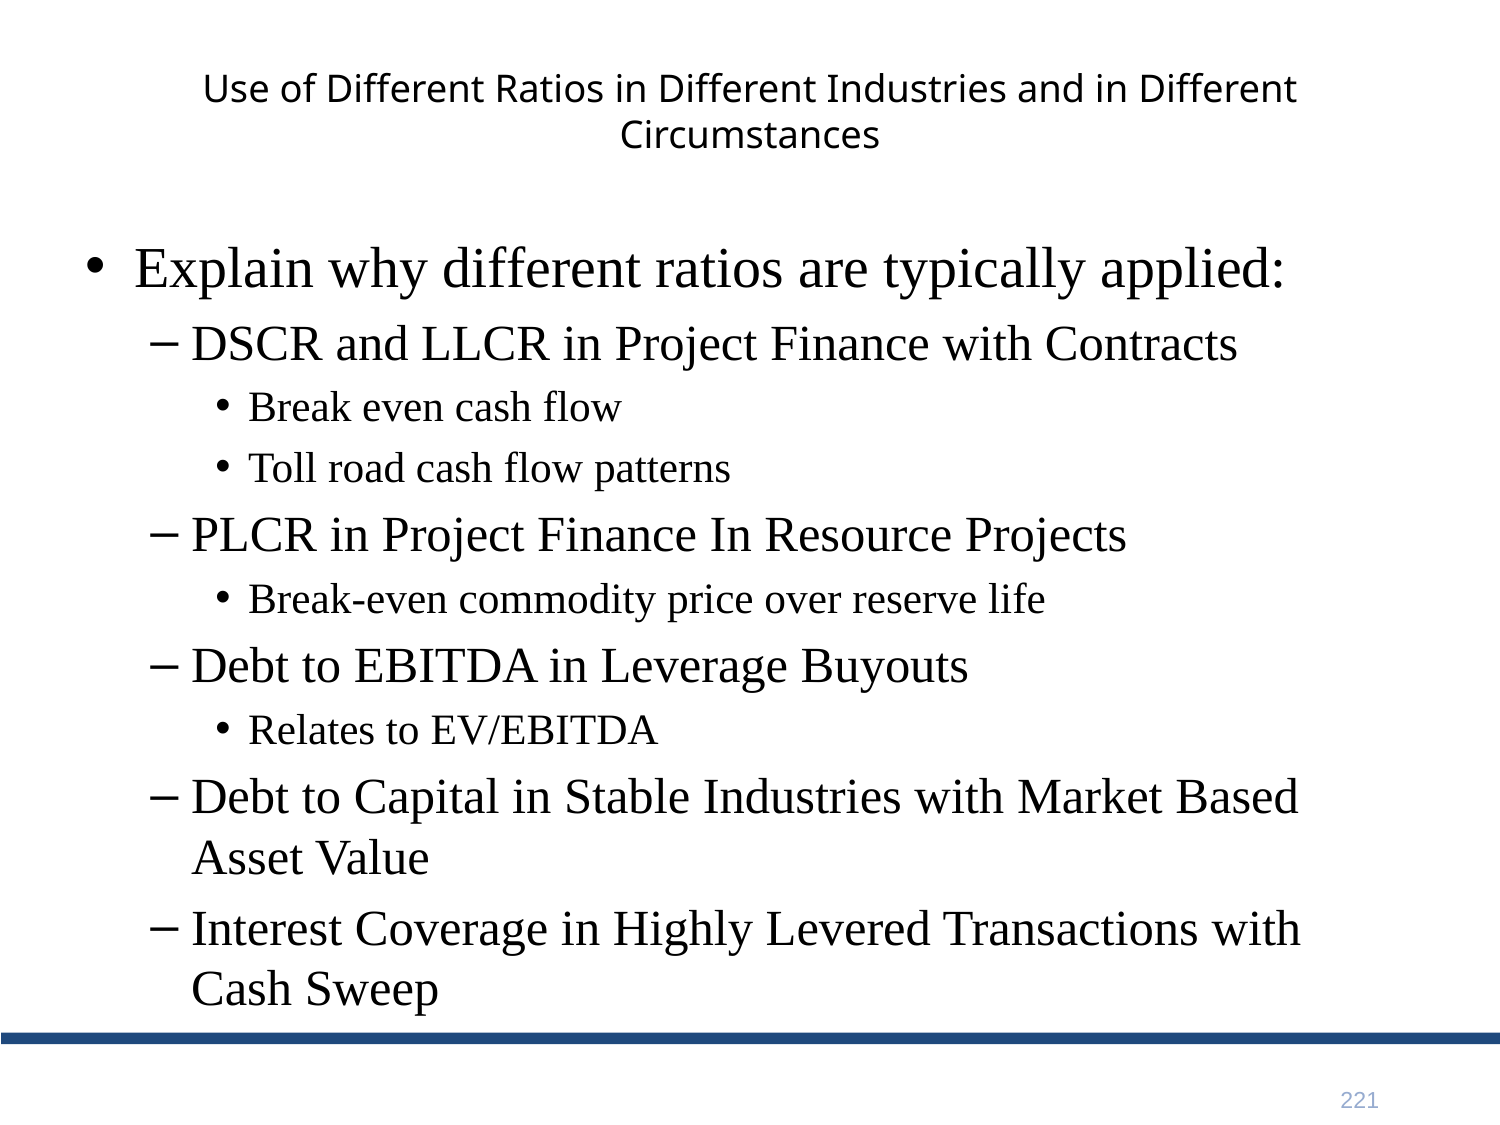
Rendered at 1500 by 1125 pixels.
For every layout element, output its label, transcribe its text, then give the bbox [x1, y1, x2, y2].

list Explain why different ratios are typically applied: DSCR and LLCR in Project Finance with Contracts Break even cash flow Toll road cash flow patterns PLCR in Project Finance In Resource Projects Break-even commodity price over reserve life Debt to EBITDA in Leverage Buyouts Relates to EV/EBITDA Debt to Capital in Stable Industries with Market Based Asset Value Interest Coverage in Highly Levered Transactions with Cash Sweep [70, 222, 1430, 1032]
slide_number 221 [1290, 1081, 1430, 1117]
title Use of Different Ratios in Different Industries and in Different Circumstances [70, 56, 1430, 164]
